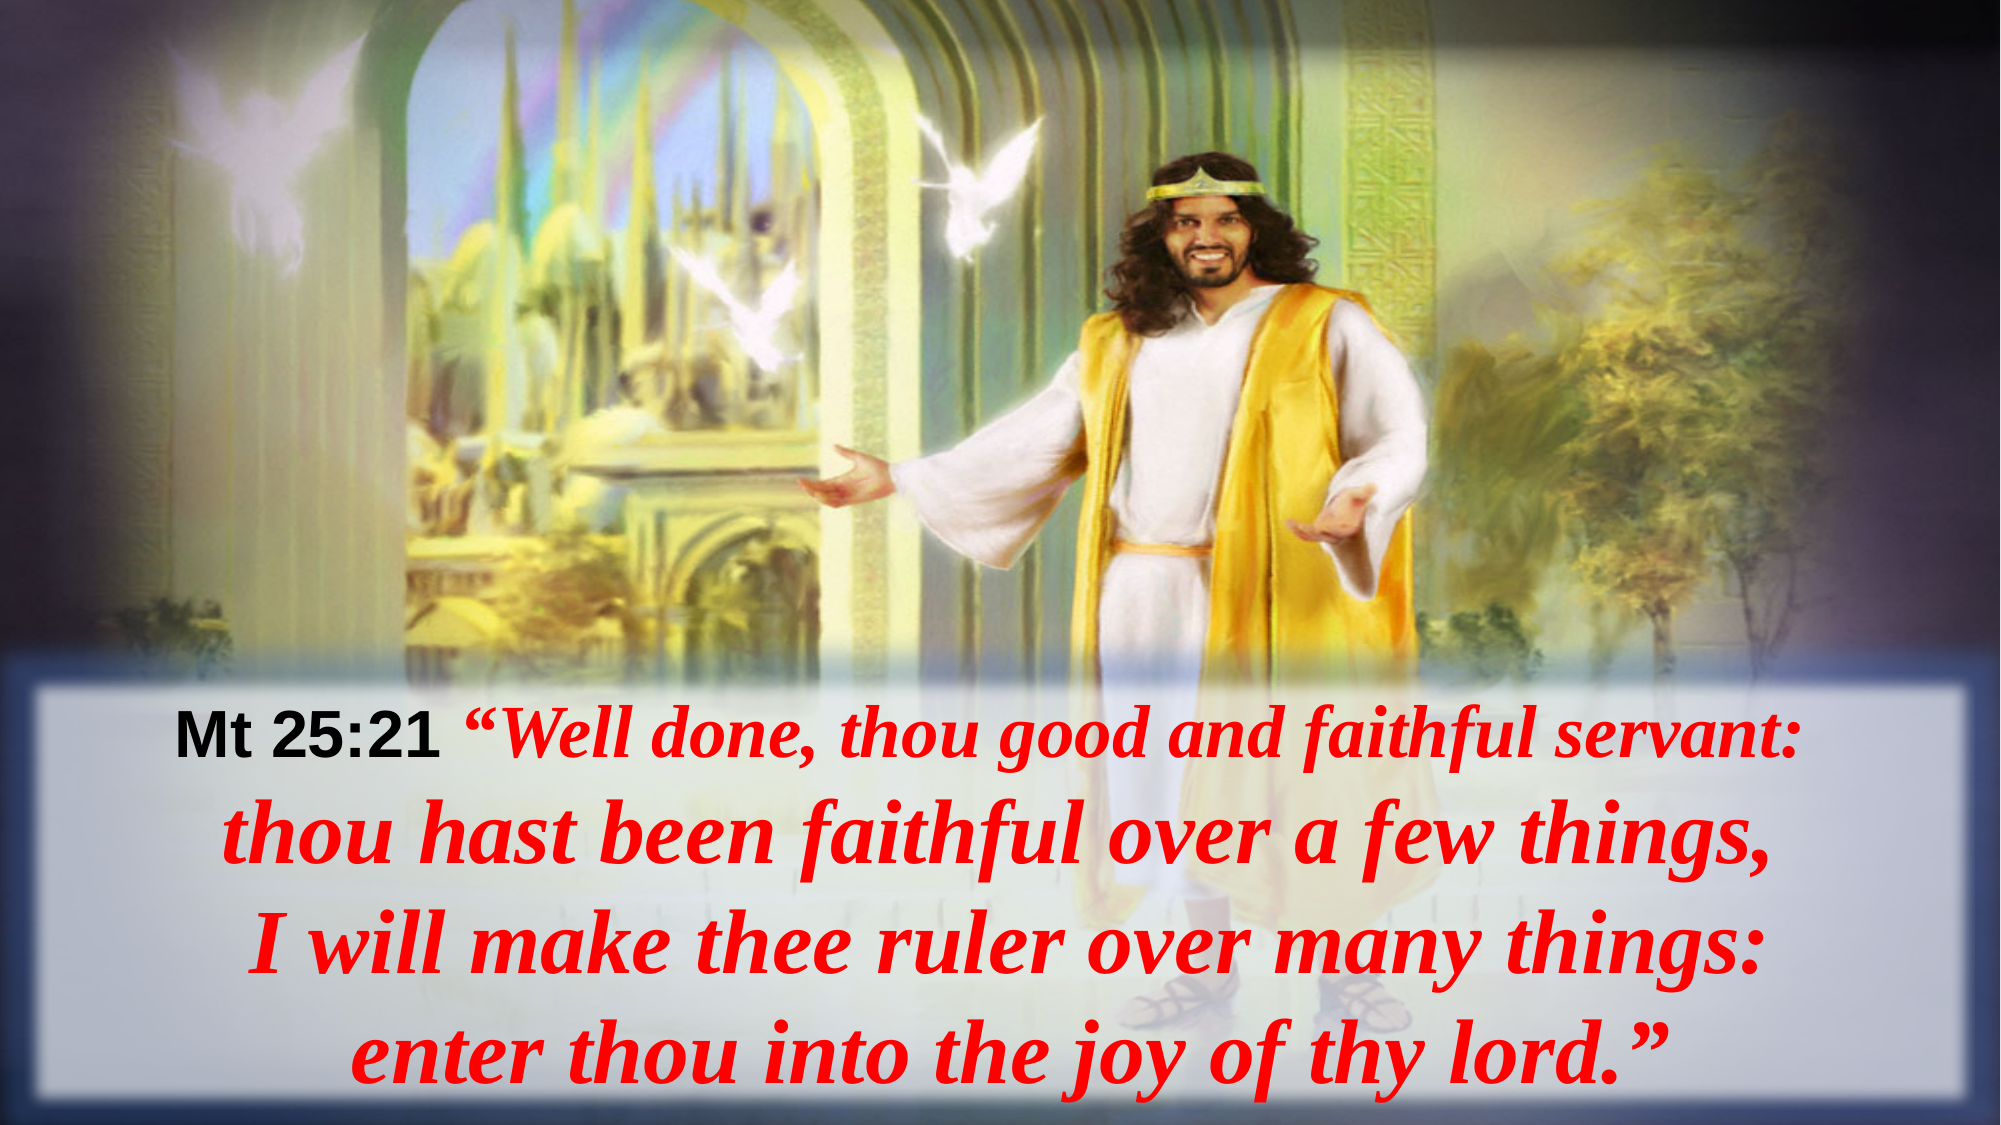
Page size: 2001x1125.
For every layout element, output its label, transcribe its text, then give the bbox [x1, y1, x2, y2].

picture [0, 0, 2001, 1125]
text_box Mt 25:21 “Well done, thou good and faithful servant: thou hast been faithful over a few things, I will make thee ruler over many things: enter thou into the joy of thy lord.” [49, 699, 1955, 1088]
text_box [924, 37, 1725, 134]
